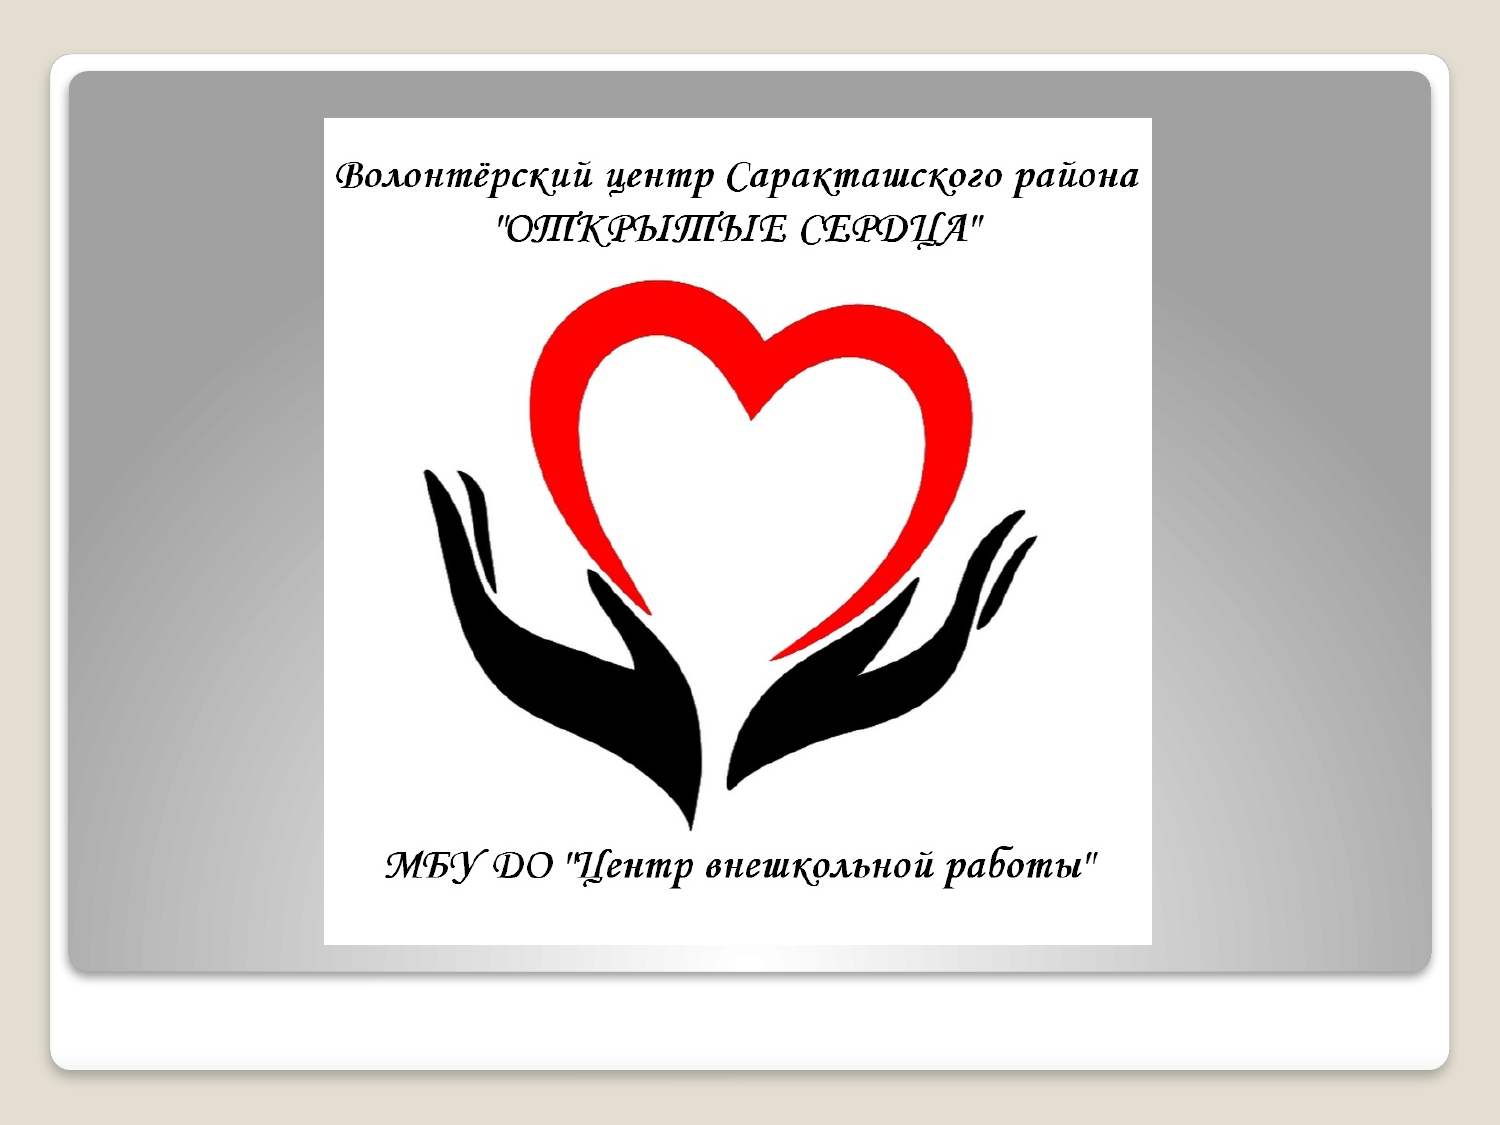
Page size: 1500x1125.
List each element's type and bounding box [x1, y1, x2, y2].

list [324, 117, 1152, 946]
